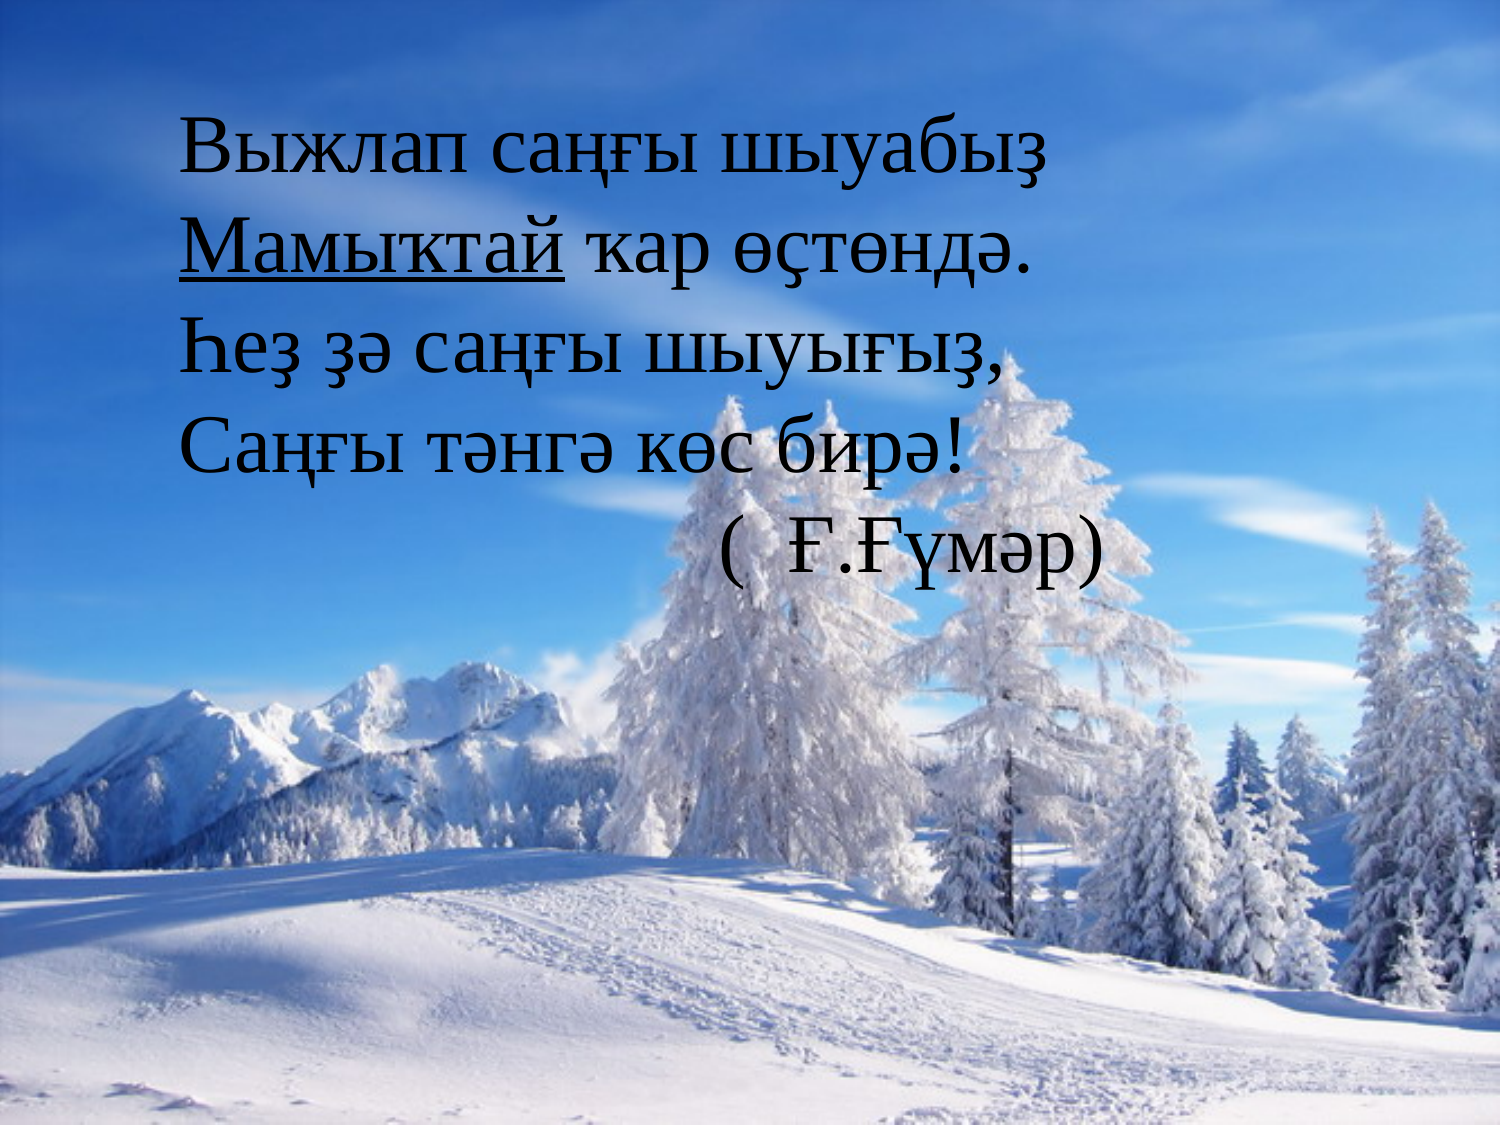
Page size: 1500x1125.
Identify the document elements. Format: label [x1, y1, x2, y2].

list [0, 0, 1500, 1125]
